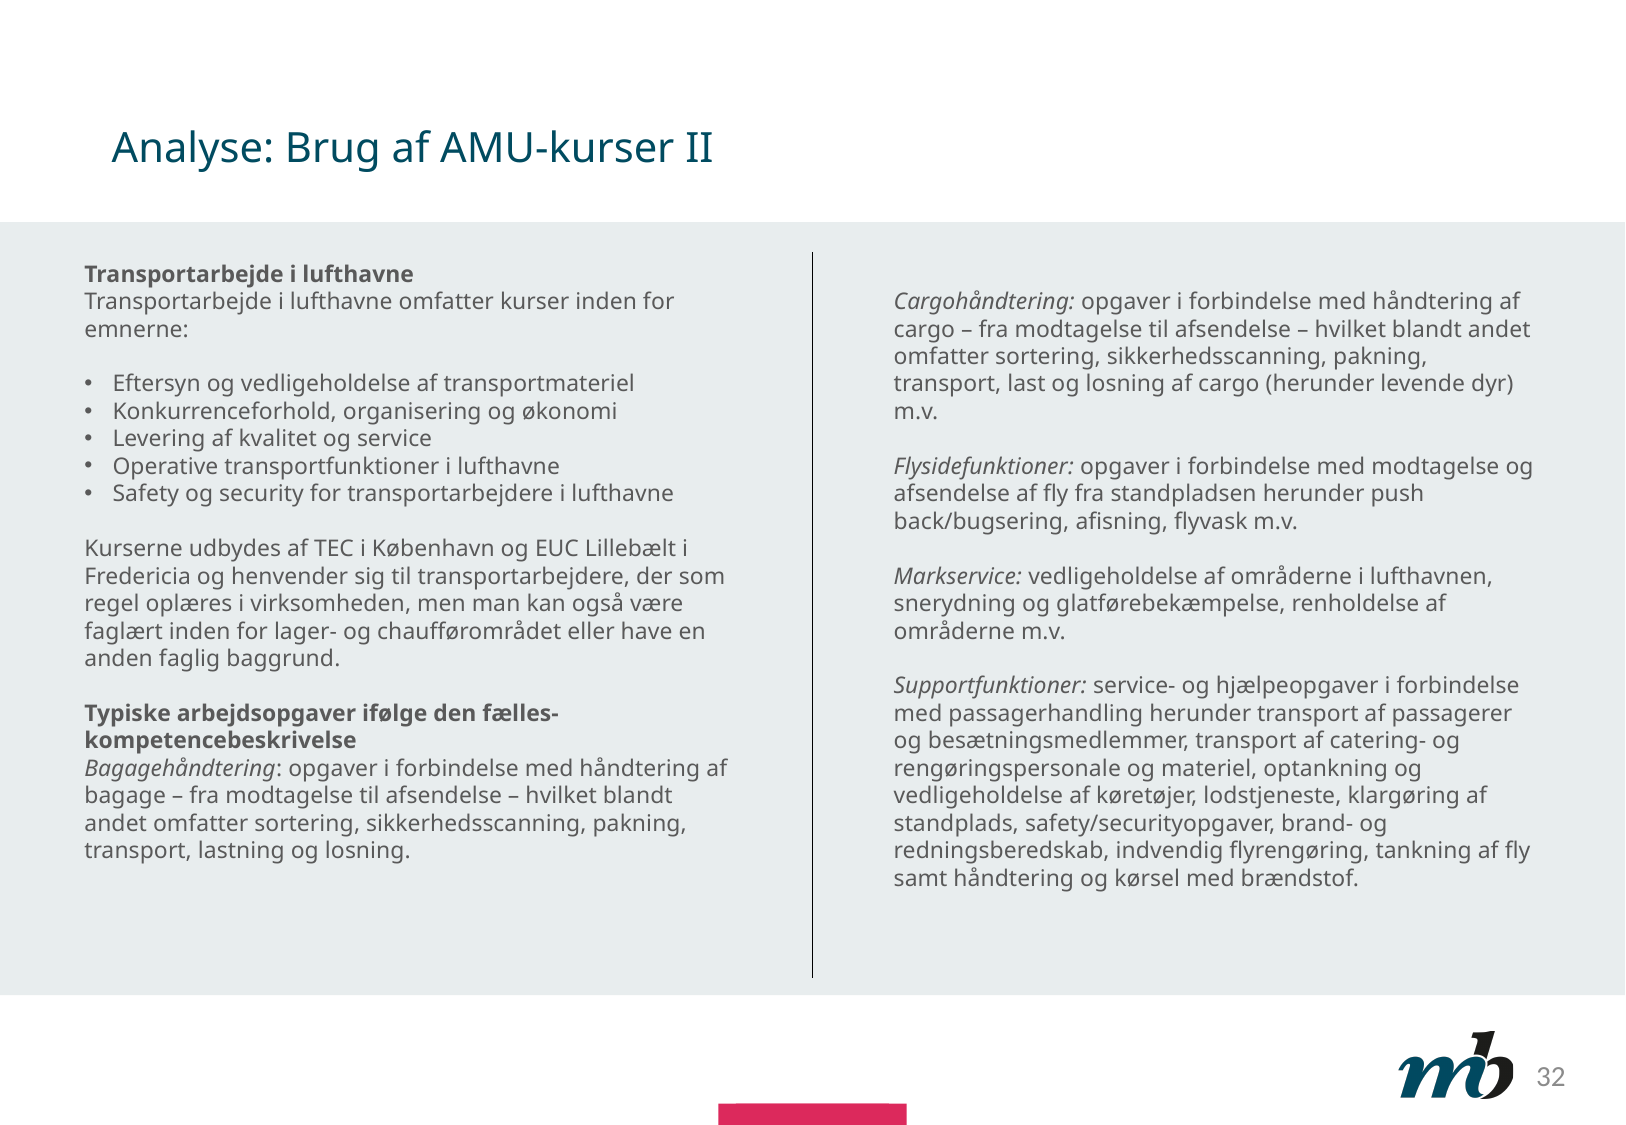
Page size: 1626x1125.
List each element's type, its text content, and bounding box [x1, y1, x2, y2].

text_box Cargohåndtering: opgaver i forbindelse med håndtering af cargo – fra modtagelse til afsendelse – hvilket blandt andet omfatter sortering, sikkerhedsscanning, pakning, transport, last og losning af cargo (herunder levende dyr) m.v. Flysidefunktioner: opgaver i forbindelse med modtagelse og afsendelse af fly fra standpladsen herunder push back/bugsering, afisning, flyvask m.v. Markservice: vedligeholdelse af områderne i lufthavnen, snerydning og glatførebekæmpelse, renholdelse af områderne m.v. Supportfunktioner: service- og hjælpeopgaver i forbindelse med passagerhandling herunder transport af passagerer og besætningsmedlemmer, transport af catering- og rengøringspersonale og materiel, optankning og vedligeholdelse af køretøjer, lodstjeneste, klargøring af standplads, safety/securityopgaver, brand- og redningsberedskab, indvendig flyrengøring, tankning af fly samt håndtering og kørsel med brændstof. [879, 251, 1556, 1002]
text_box [0, 221, 1625, 996]
title Analyse: Brug af AMU-kurser II [111, 119, 1514, 179]
text_box Transportarbejde i lufthavne Transportarbejde i lufthavne omfatter kurser inden for emnerne: Eftersyn og vedligeholdelse af transportmateriel Konkurrenceforhold, organisering og økonomi Levering af kvalitet og service Operative transportfunktioner i lufthavne Safety og security for transportarbejdere i lufthavne Kurserne udbydes af TEC i København og EUC Lillebælt i Fredericia og henvender sig til transportarbejdere, der som regel oplæres i virksomheden, men man kan også være faglært inden for lager- og chaufførområdet eller have en anden faglig baggrund. Typiske arbejdsopgaver ifølge den fælles-kompetencebeskrivelse Bagagehåndtering: opgaver i forbindelse med håndtering af bagage – fra modtagelse til afsendelse – hvilket blandt andet omfatter sortering, sikkerhedsscanning, pakning, transport, lastning og losning. [69, 251, 746, 1002]
slide_number 32 [1214, 1045, 1581, 1105]
